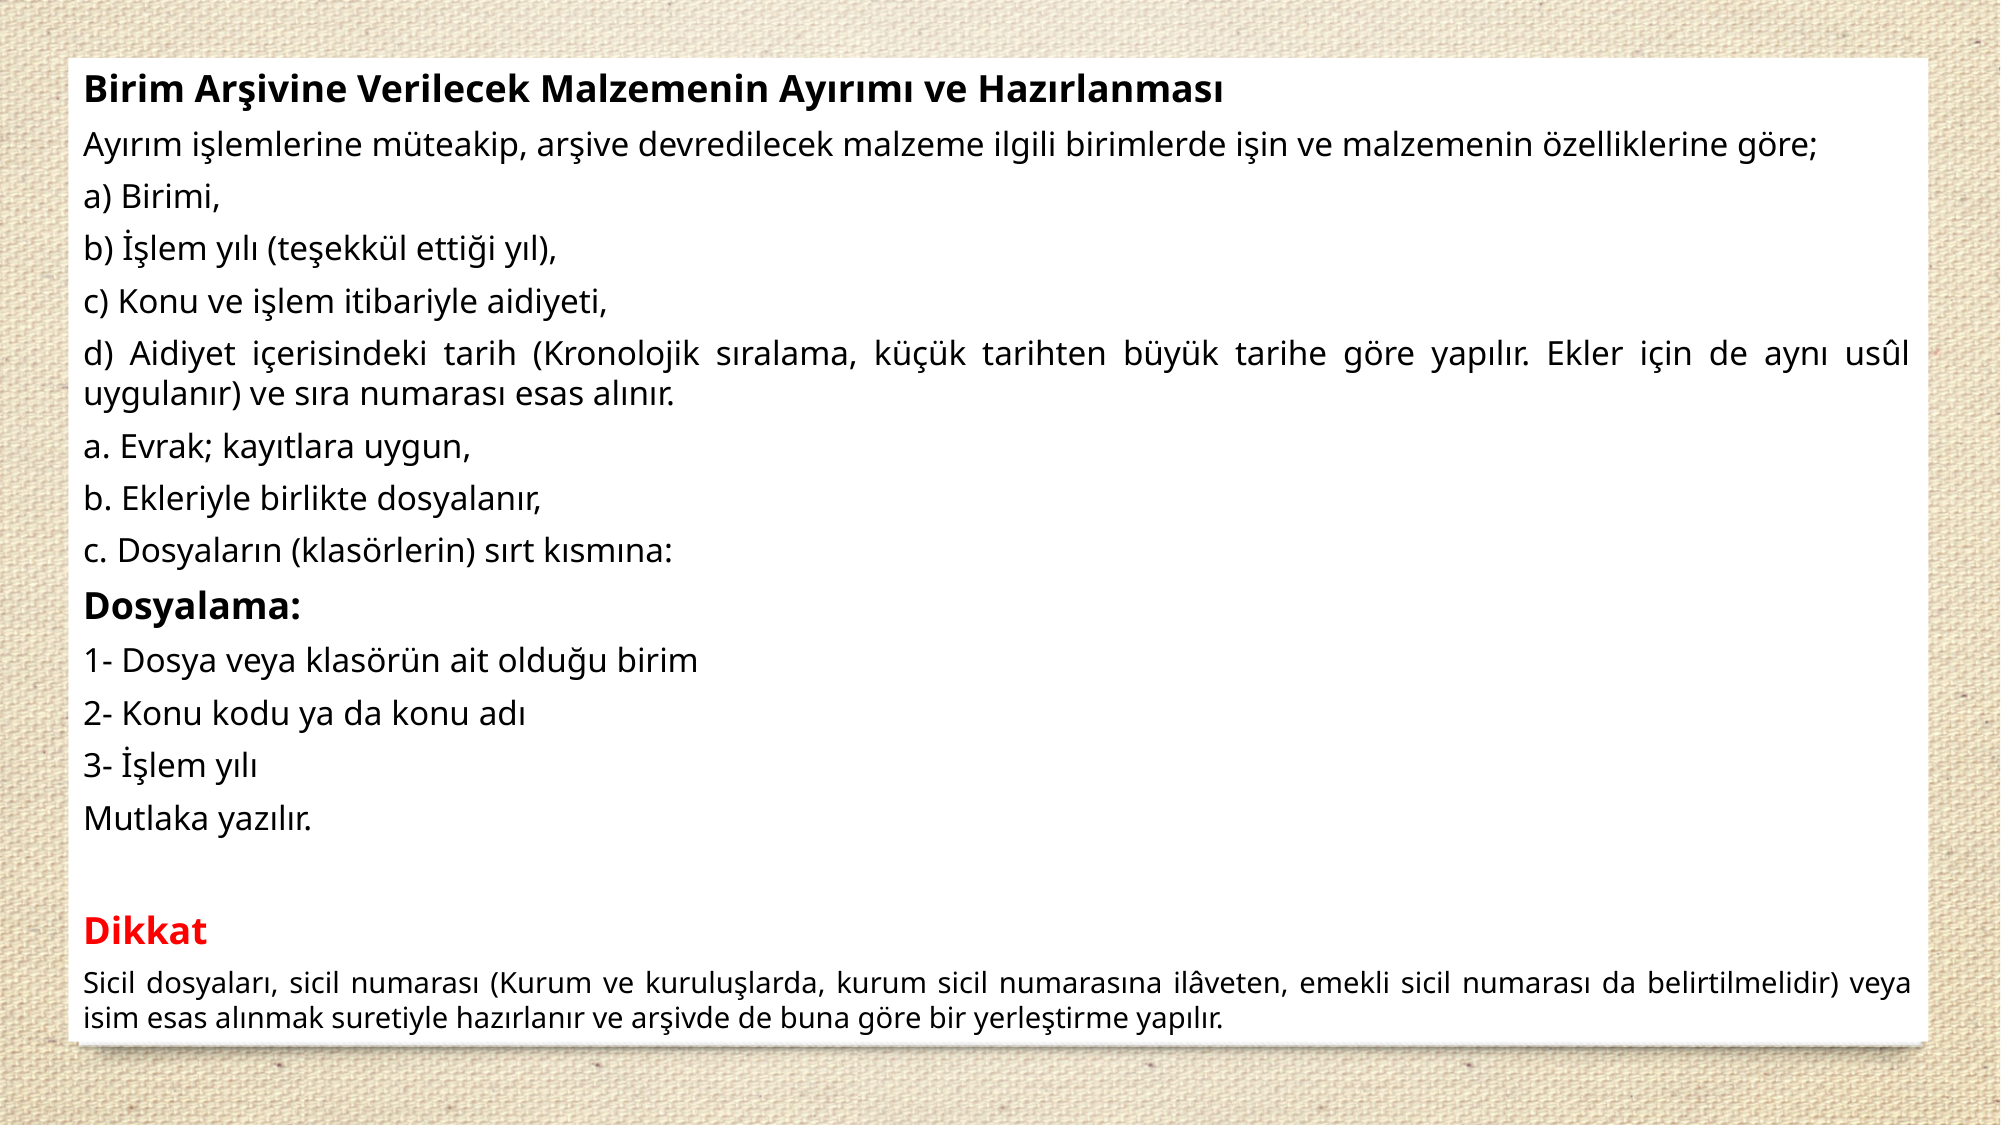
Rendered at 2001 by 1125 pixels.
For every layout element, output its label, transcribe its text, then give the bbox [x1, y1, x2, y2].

text_box Birim Arşivine Verilecek Malzemenin Ayırımı ve Hazırlanması Ayırım işlemlerine müteakip, arşive devredilecek malzeme ilgili birimlerde işin ve malzemenin özelliklerine göre; a) Birimi, b) İşlem yılı (teşekkül ettiği yıl), c) Konu ve işlem itibariyle aidiyeti, d) Aidiyet içerisindeki tarih (Kronolojik sıralama, küçük tarihten büyük tarihe göre yapılır. Ekler için de aynı usûl uygulanır) ve sıra numarası esas alınır. a. Evrak; kayıtlara uygun, b. Ekleriyle birlikte dosyalanır, c. Dosyaların (klasörlerin) sırt kısmına: Dosyalama: 1- Dosya veya klasörün ait olduğu birim 2- Konu kodu ya da konu adı 3- İşlem yılı Mutlaka yazılır. Dikkat Sicil dosyaları, sicil numarası (Kurum ve kuruluşlarda, kurum sicil numarasına ilâveten, emekli sicil numarası da belirtilmelidir) veya isim esas alınmak suretiyle hazırlanır ve arşivde de buna göre bir yerleştirme yapılır. [67, 56, 1930, 1043]
picture [0, 0, 2001, 1125]
